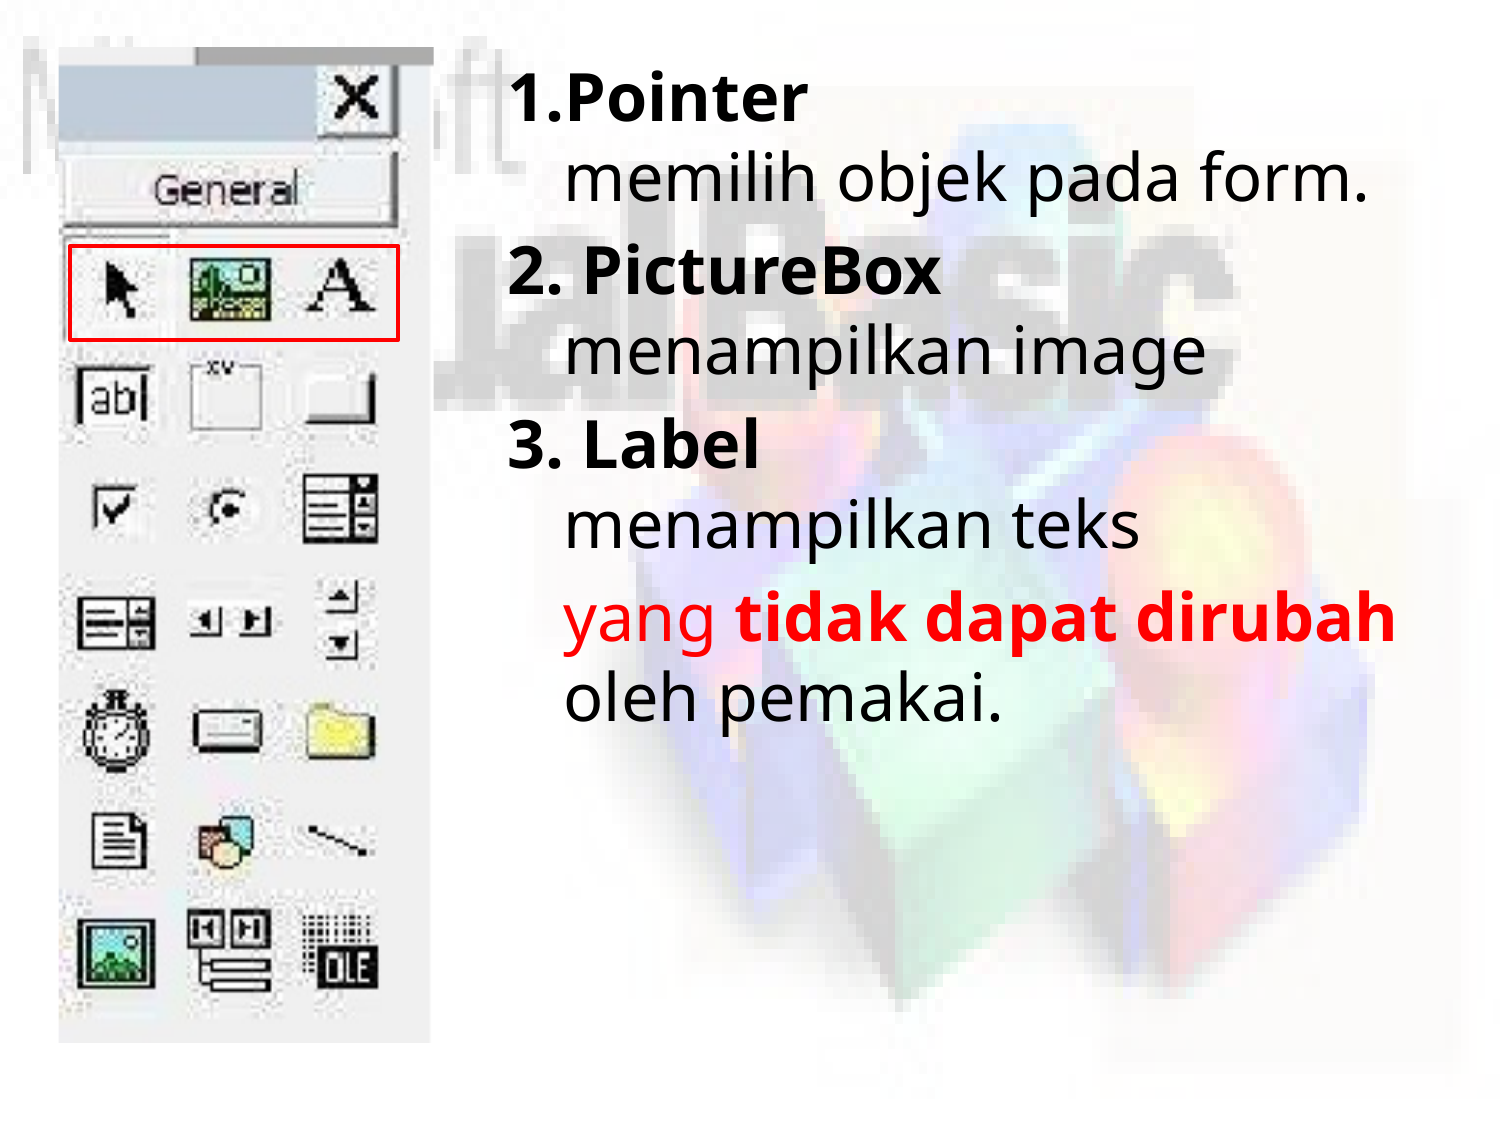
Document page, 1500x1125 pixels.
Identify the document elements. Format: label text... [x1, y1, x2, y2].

picture [58, 47, 434, 1043]
list 1.Pointer memilih objek pada form. 2. PictureBox menampilkan image 3. Label menampilkan teks yang tidak dapat dirubah oleh pemakai. [492, 46, 1425, 1005]
